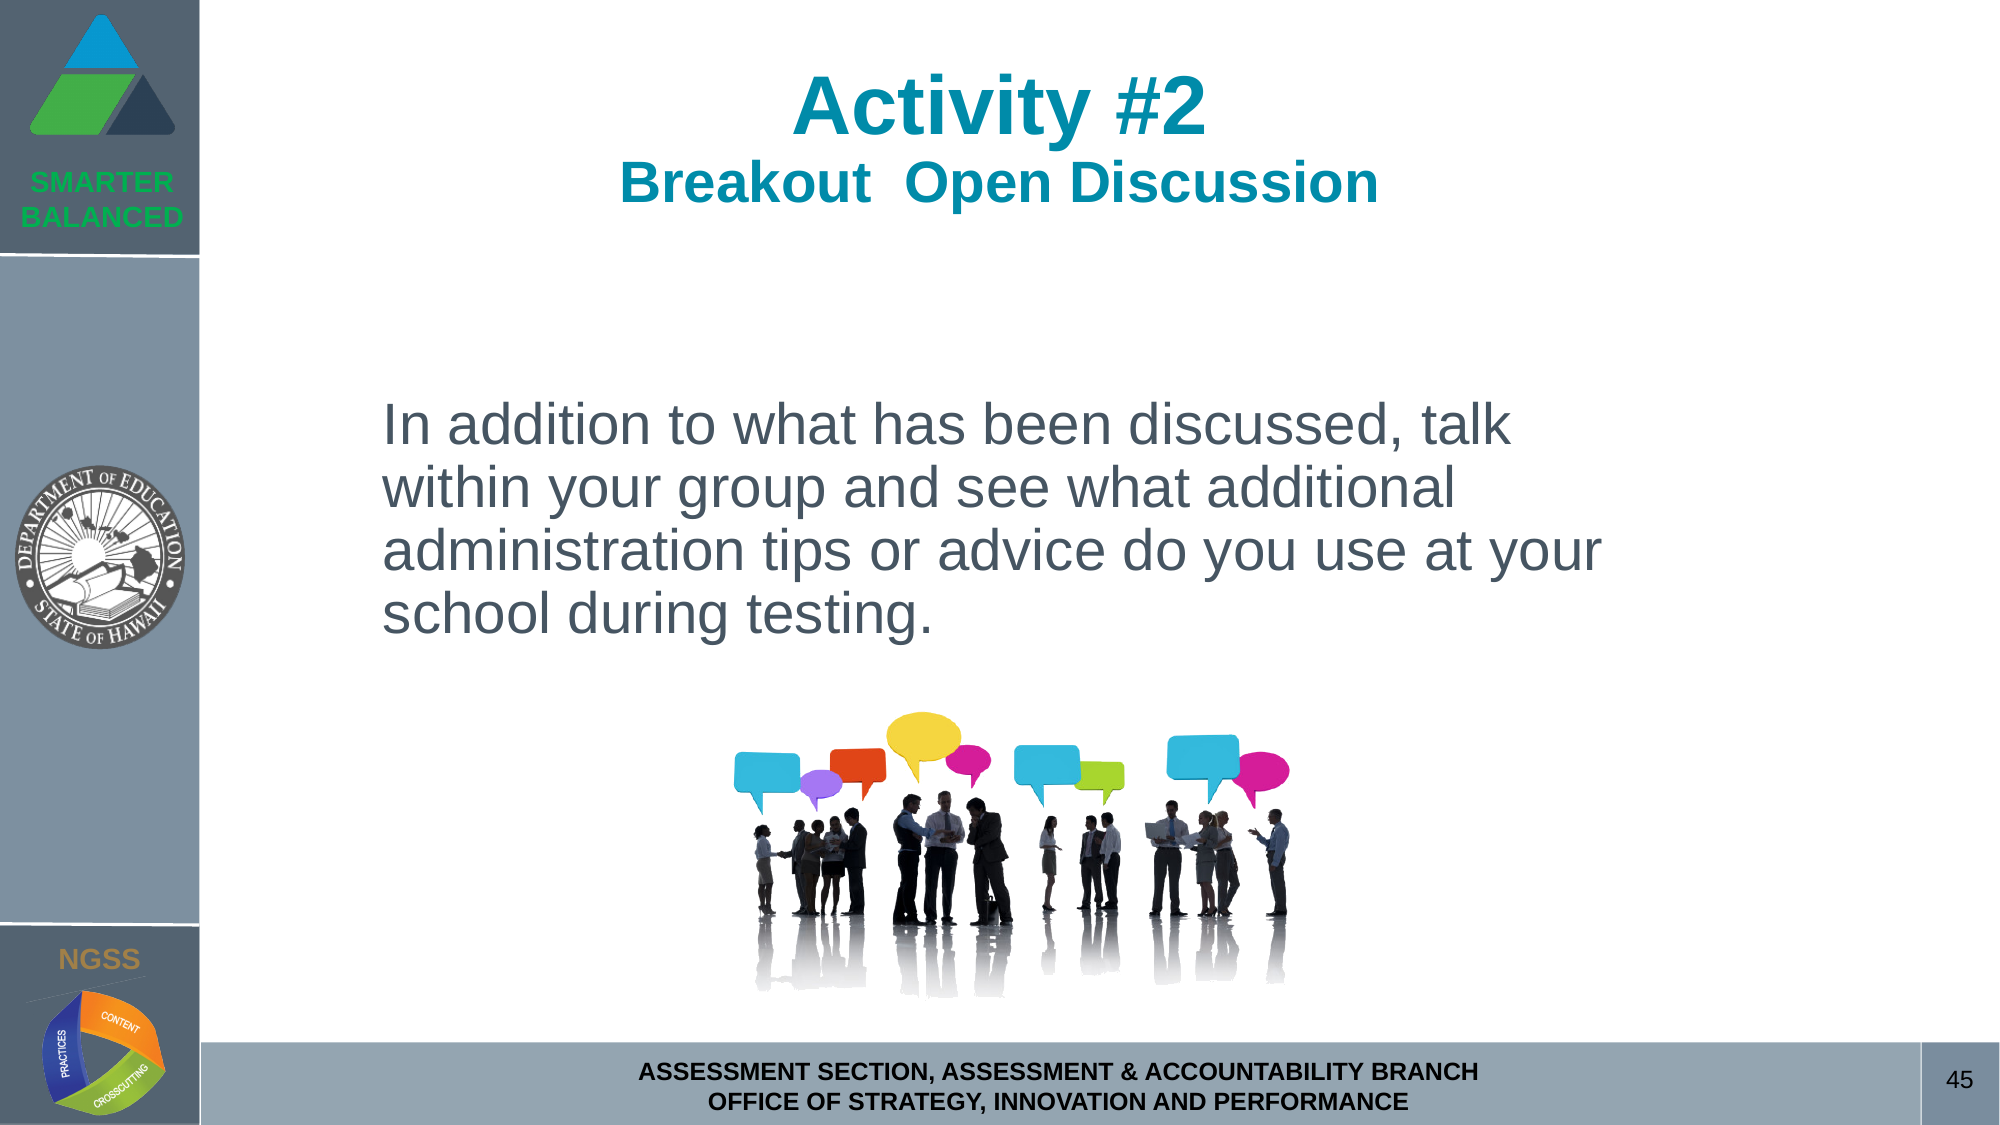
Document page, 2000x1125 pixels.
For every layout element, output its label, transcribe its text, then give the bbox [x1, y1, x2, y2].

list In addition to what has been discussed, talk within your group and see what additional administration tips or advice do you use at your school during testing. [367, 303, 1688, 620]
picture [27, 977, 172, 1125]
picture [28, 12, 177, 137]
title Activity #2 Breakout Open Discussion [324, 45, 1675, 233]
picture [699, 636, 1330, 1065]
picture [14, 464, 186, 650]
